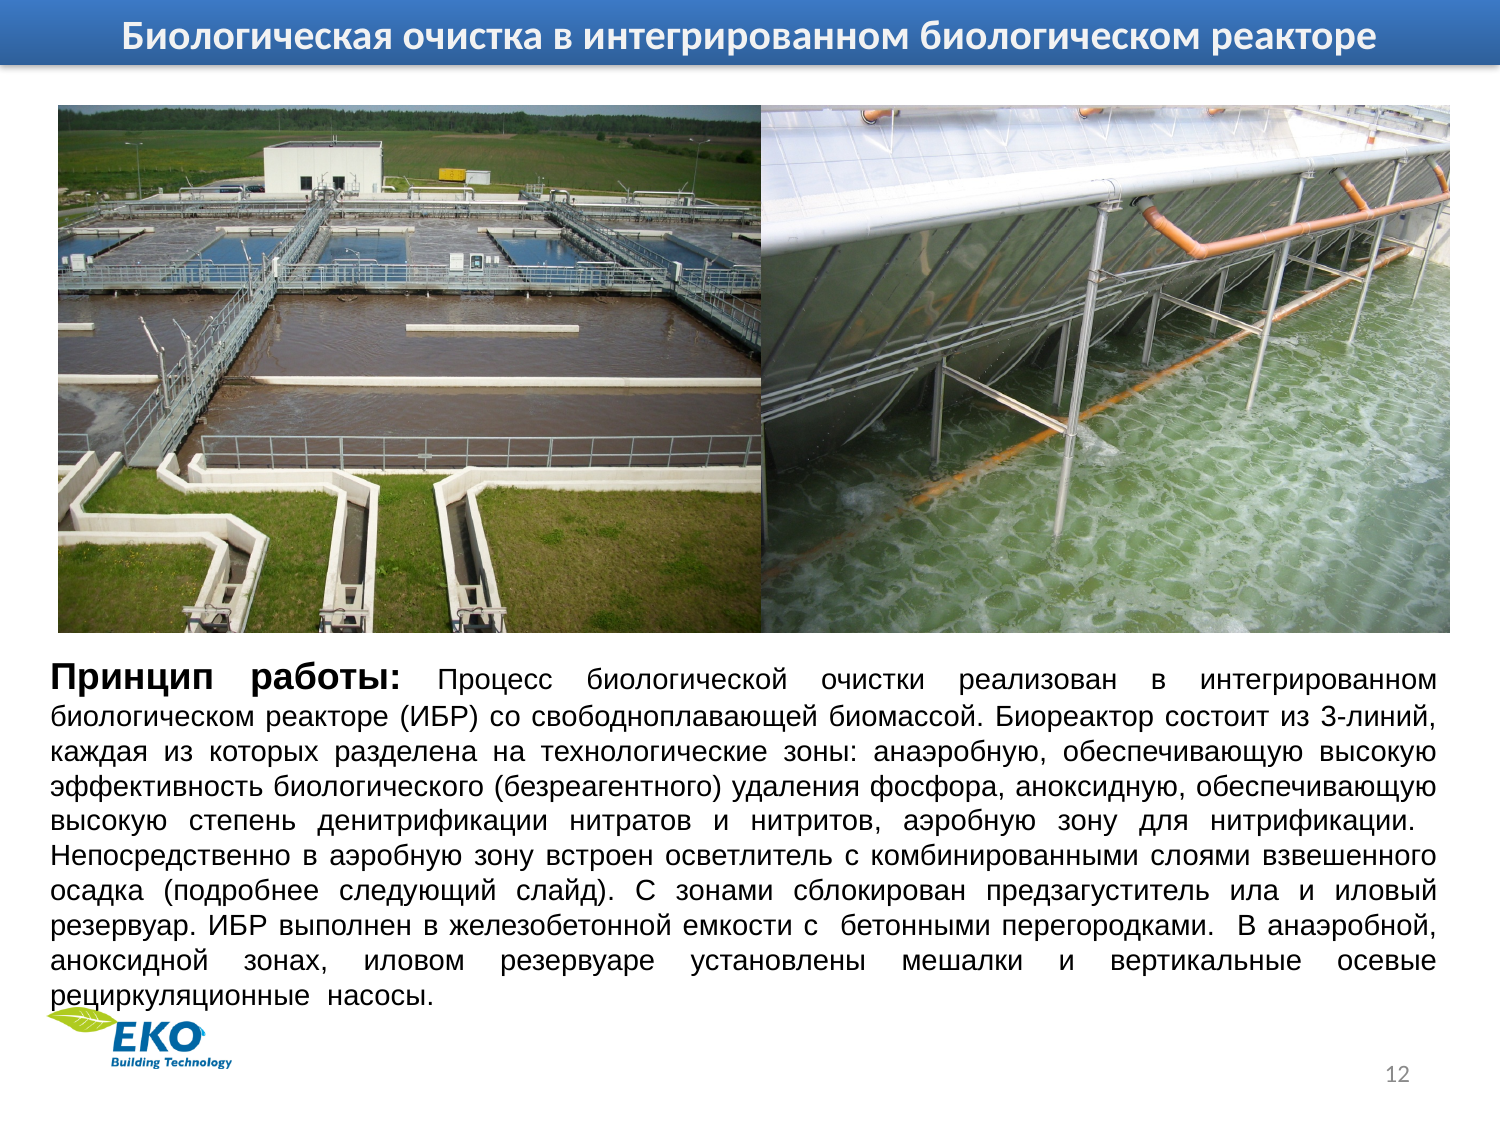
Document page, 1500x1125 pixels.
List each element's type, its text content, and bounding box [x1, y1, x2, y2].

picture [46, 1007, 232, 1070]
text_box Принцип работы: Процесс биологической очистки реализован в интегрированном биологическом реакторе (ИБР) со свободноплавающей биомассой. Биореактор состоит из 3-линий, каждая из которых разделена на технологические зоны: анаэробную, обеспечивающую высокую эффективность биологического (безреагентного) удаления фосфора, аноксидную, обеспечивающую высокую степень денитрификации нитратов и нитритов, аэробную зону для нитрификации. Непосредственно в аэробную зону встроен осветлитель с комбинированными слоями взвешенного осадка (подробнее следующий слайд). С зонами сблокирован предзагуститель ила и иловый резервуар. ИБР выполнен в железобетонной емкости с бетонными перегородками. В анаэробной, аноксидной зонах, иловом резервуаре установлены мешалки и вертикальные осевые рециркуляционные насосы. [35, 644, 1454, 1019]
picture [58, 105, 1450, 633]
text_box Биологическая очистка в интегрированном биологическом реакторе [0, 0, 1500, 65]
slide_number 12 [1074, 1042, 1425, 1103]
